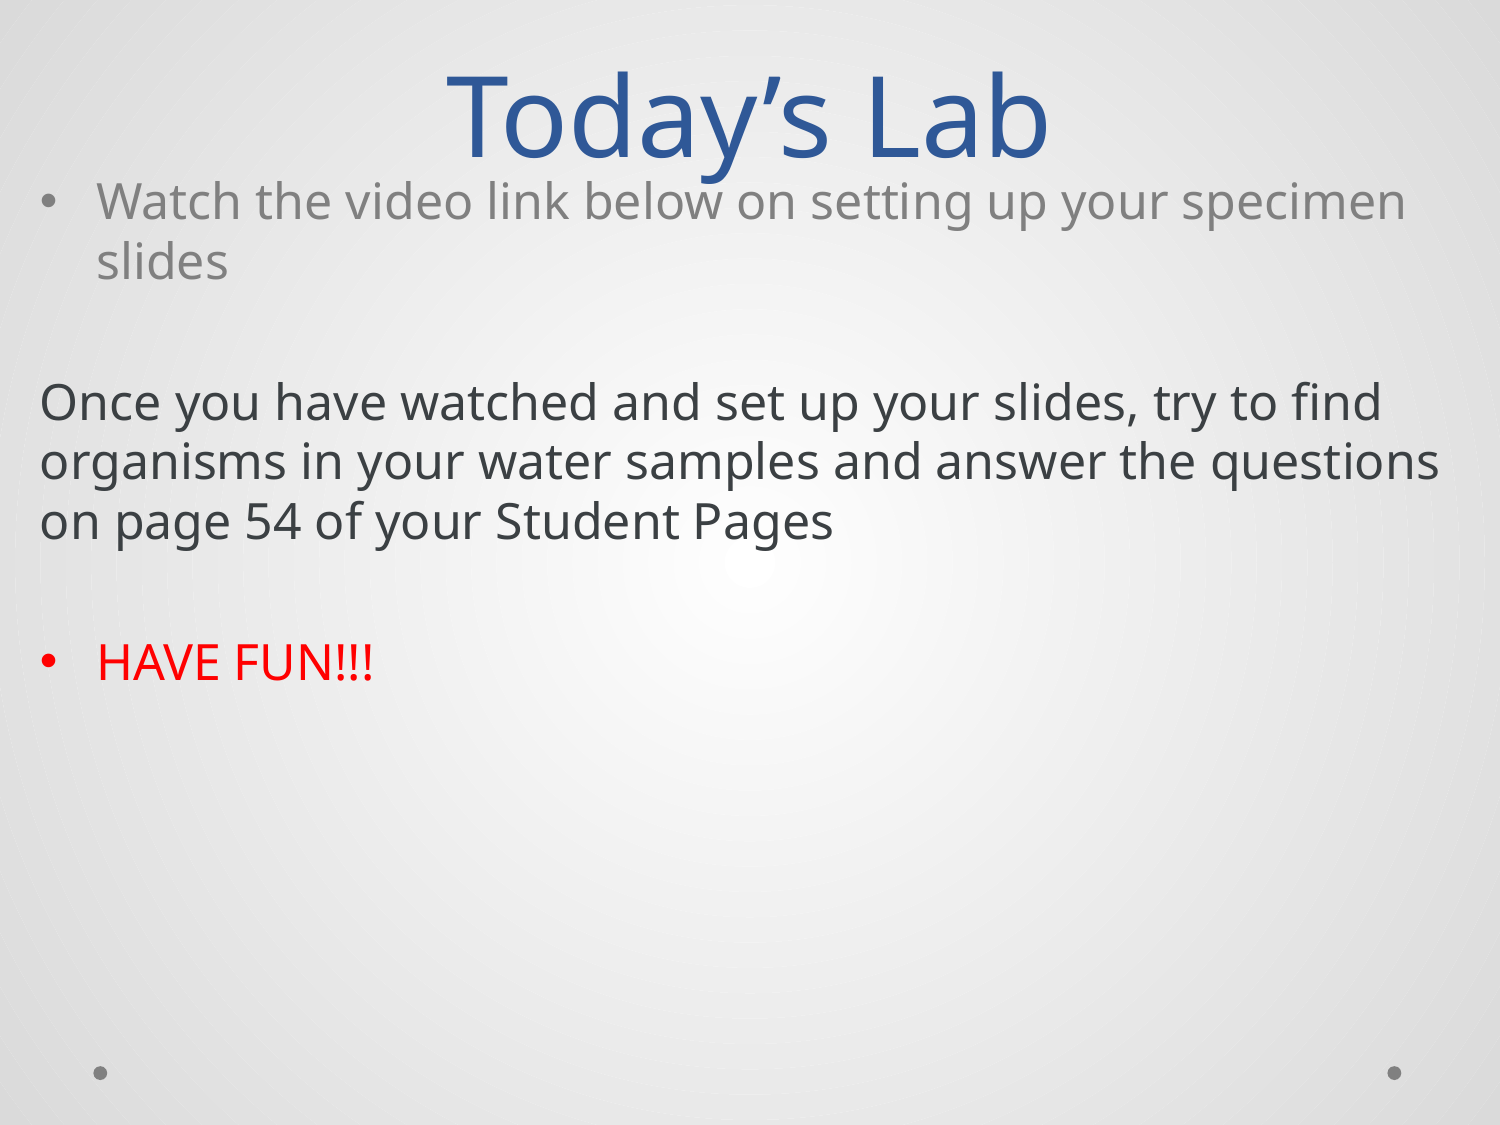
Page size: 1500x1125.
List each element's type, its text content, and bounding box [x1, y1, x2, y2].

list Watch the video link below on setting up your specimen slides Once you have watched and set up your slides, try to find organisms in your water samples and answer the questions on page 54 of your Student Pages HAVE FUN!!! [24, 162, 1475, 1075]
title Today’s Lab [75, 0, 1425, 162]
